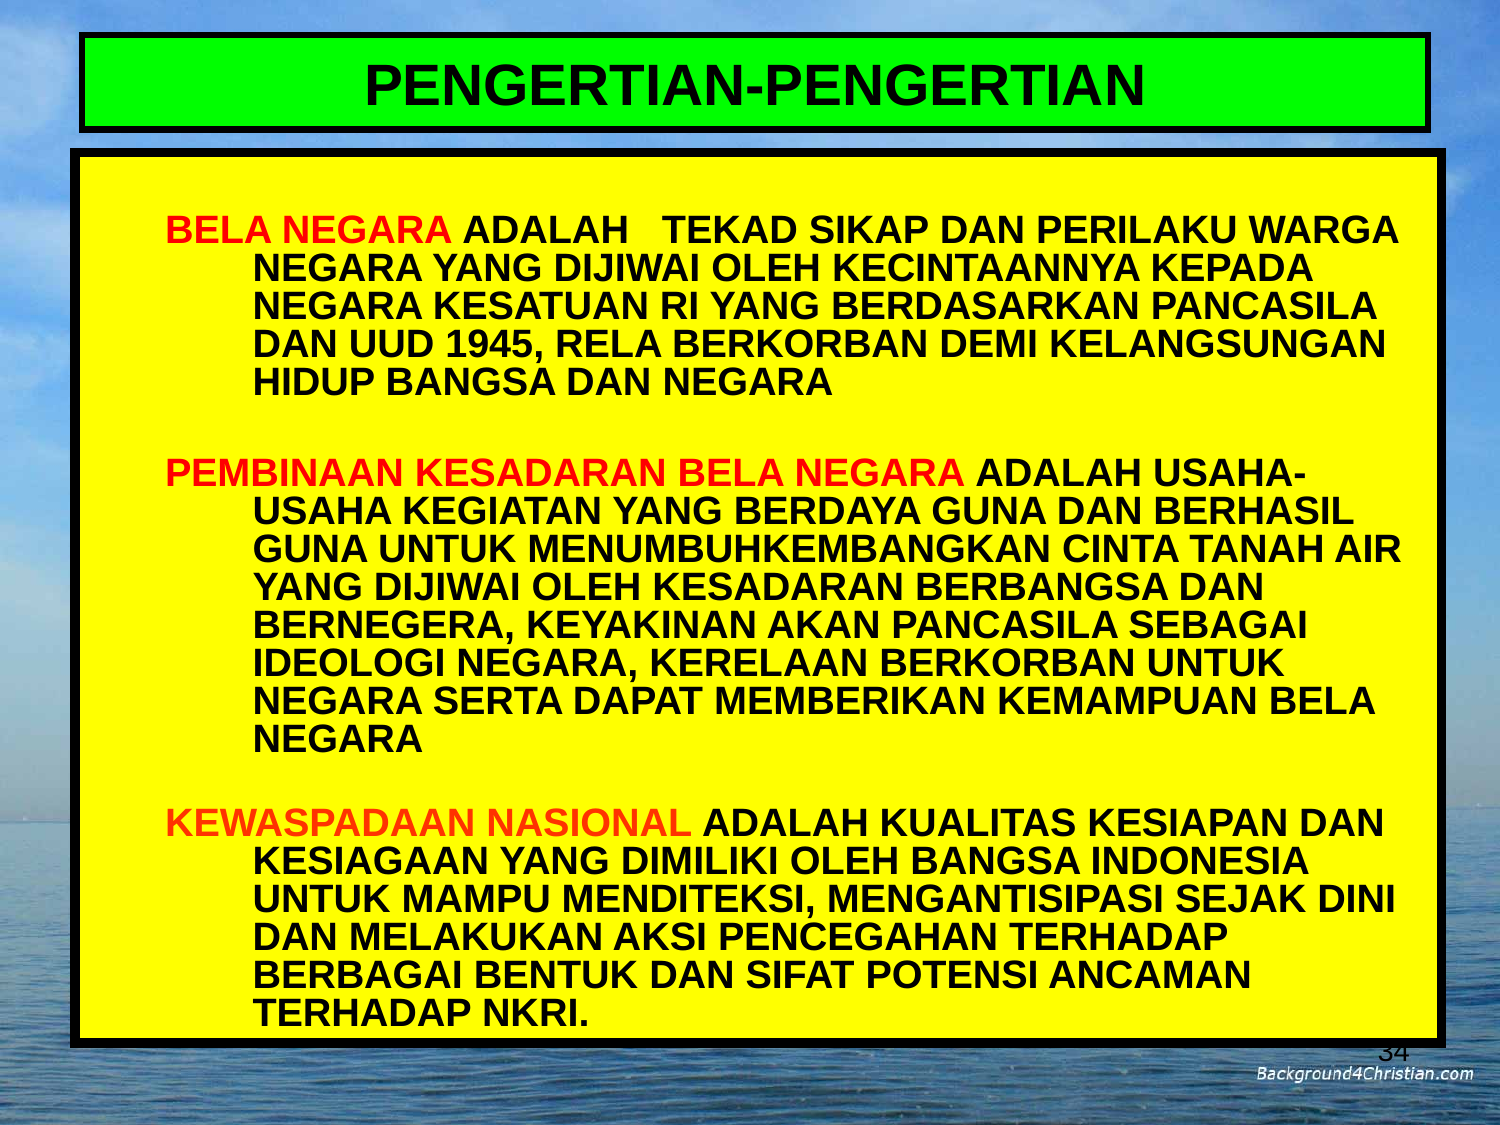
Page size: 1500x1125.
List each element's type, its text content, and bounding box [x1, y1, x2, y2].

picture [0, 0, 1500, 1125]
slide_number 34 [1074, 1024, 1426, 1103]
list BELA NEGARA ADALAH TEKAD SIKAP DAN PERILAKU WARGA NEGARA YANG DIJIWAI OLEH KECINTAANNYA KEPADA NEGARA KESATUAN RI YANG BERDASARKAN PANCASILA DAN UUD 1945, RELA BERKORBAN DEMI KELANGSUNGAN HIDUP BANGSA DAN NEGARA PEMBINAAN KESADARAN BELA NEGARA ADALAH USAHA-USAHA KEGIATAN YANG BERDAYA GUNA DAN BERHASIL GUNA UNTUK MENUMBUHKEMBANGKAN CINTA TANAH AIR YANG DIJIWAI OLEH KESADARAN BERBANGSA DAN BERNEGERA, KEYAKINAN AKAN PANCASILA SEBAGAI IDEOLOGI NEGARA, KERELAAN BERKORBAN UNTUK NEGARA SERTA DAPAT MEMBERIKAN KEMAMPUAN BELA NEGARA KEWASPADAAN NASIONAL ADALAH KUALITAS KESIAPAN DAN KESIAGAAN YANG DIMILIKI OLEH BANGSA INDONESIA UNTUK MAMPU MENDITEKSI, MENGANTISIPASI SEJAK DINI DAN MELAKUKAN AKSI PENCEGAHAN TERHADAP BERBAGAI BENTUK DAN SIFAT POTENSI ANCAMAN TERHADAP NKRI. [74, 152, 1442, 1044]
title PENGERTIAN-PENGERTIAN [81, 34, 1429, 130]
